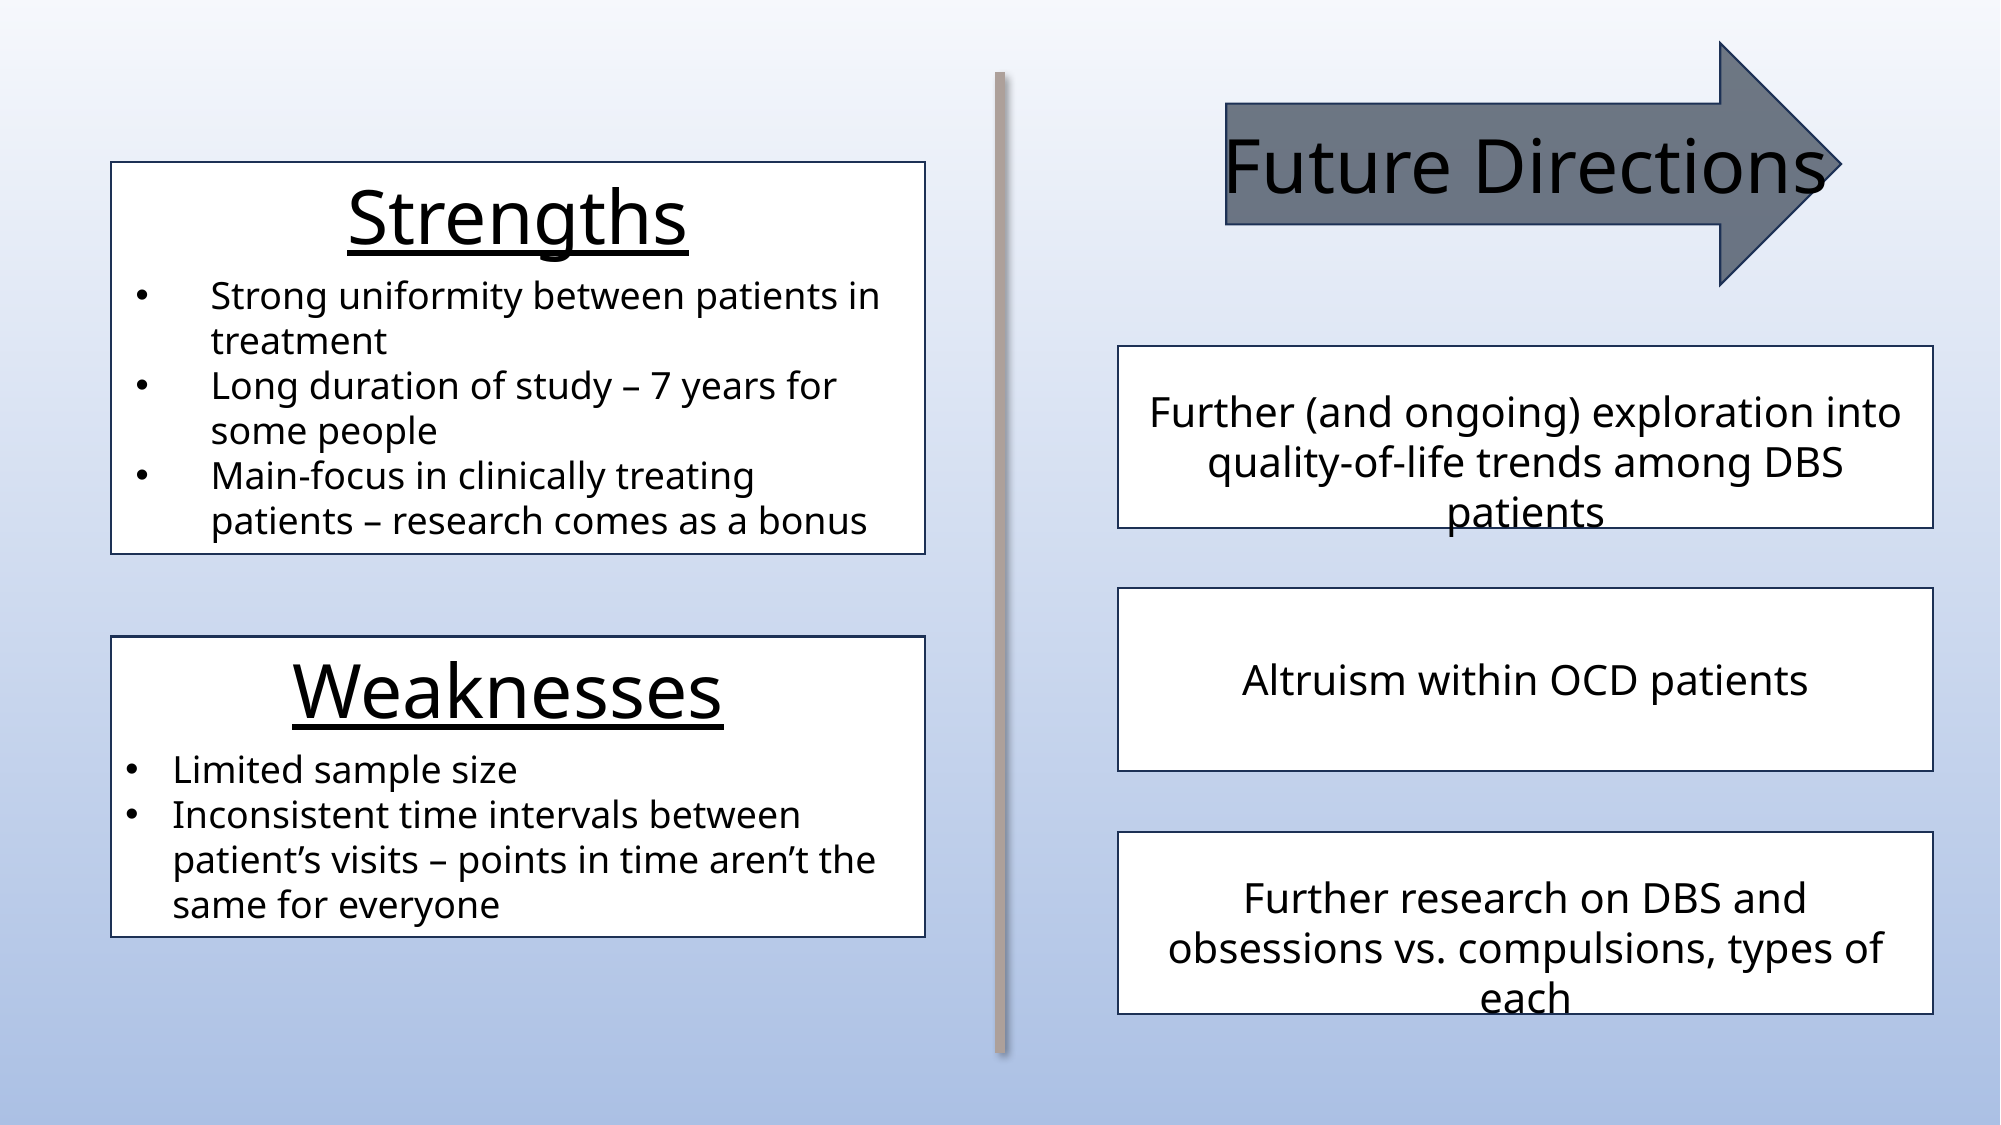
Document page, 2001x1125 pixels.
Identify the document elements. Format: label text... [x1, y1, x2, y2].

text_box Weaknesses Limited sample size Inconsistent time intervals between patient’s visits – points in time aren’t the same for everyone [110, 636, 906, 934]
text_box [1117, 831, 1934, 1015]
text_box [110, 635, 926, 938]
text_box [1117, 587, 1934, 772]
text_box [1225, 216, 1791, 288]
text_box [1117, 345, 1934, 529]
text_box Further (and ongoing) exploration into quality-of-life trends among DBS patients [1128, 378, 1923, 544]
text_box [1225, 40, 1789, 110]
text_box Further research on DBS and obsessions vs. compulsions, types of each [1128, 864, 1923, 1030]
text_box Altruism within OCD patients [1128, 646, 1923, 712]
text_box Strengths Strong uniformity between patients in treatment Long duration of study – 7 years for some people Main-focus in clinically treating patients – research comes as a bonus [120, 162, 916, 550]
text_box [110, 161, 926, 555]
text_box Future Directions [1189, 110, 1862, 216]
